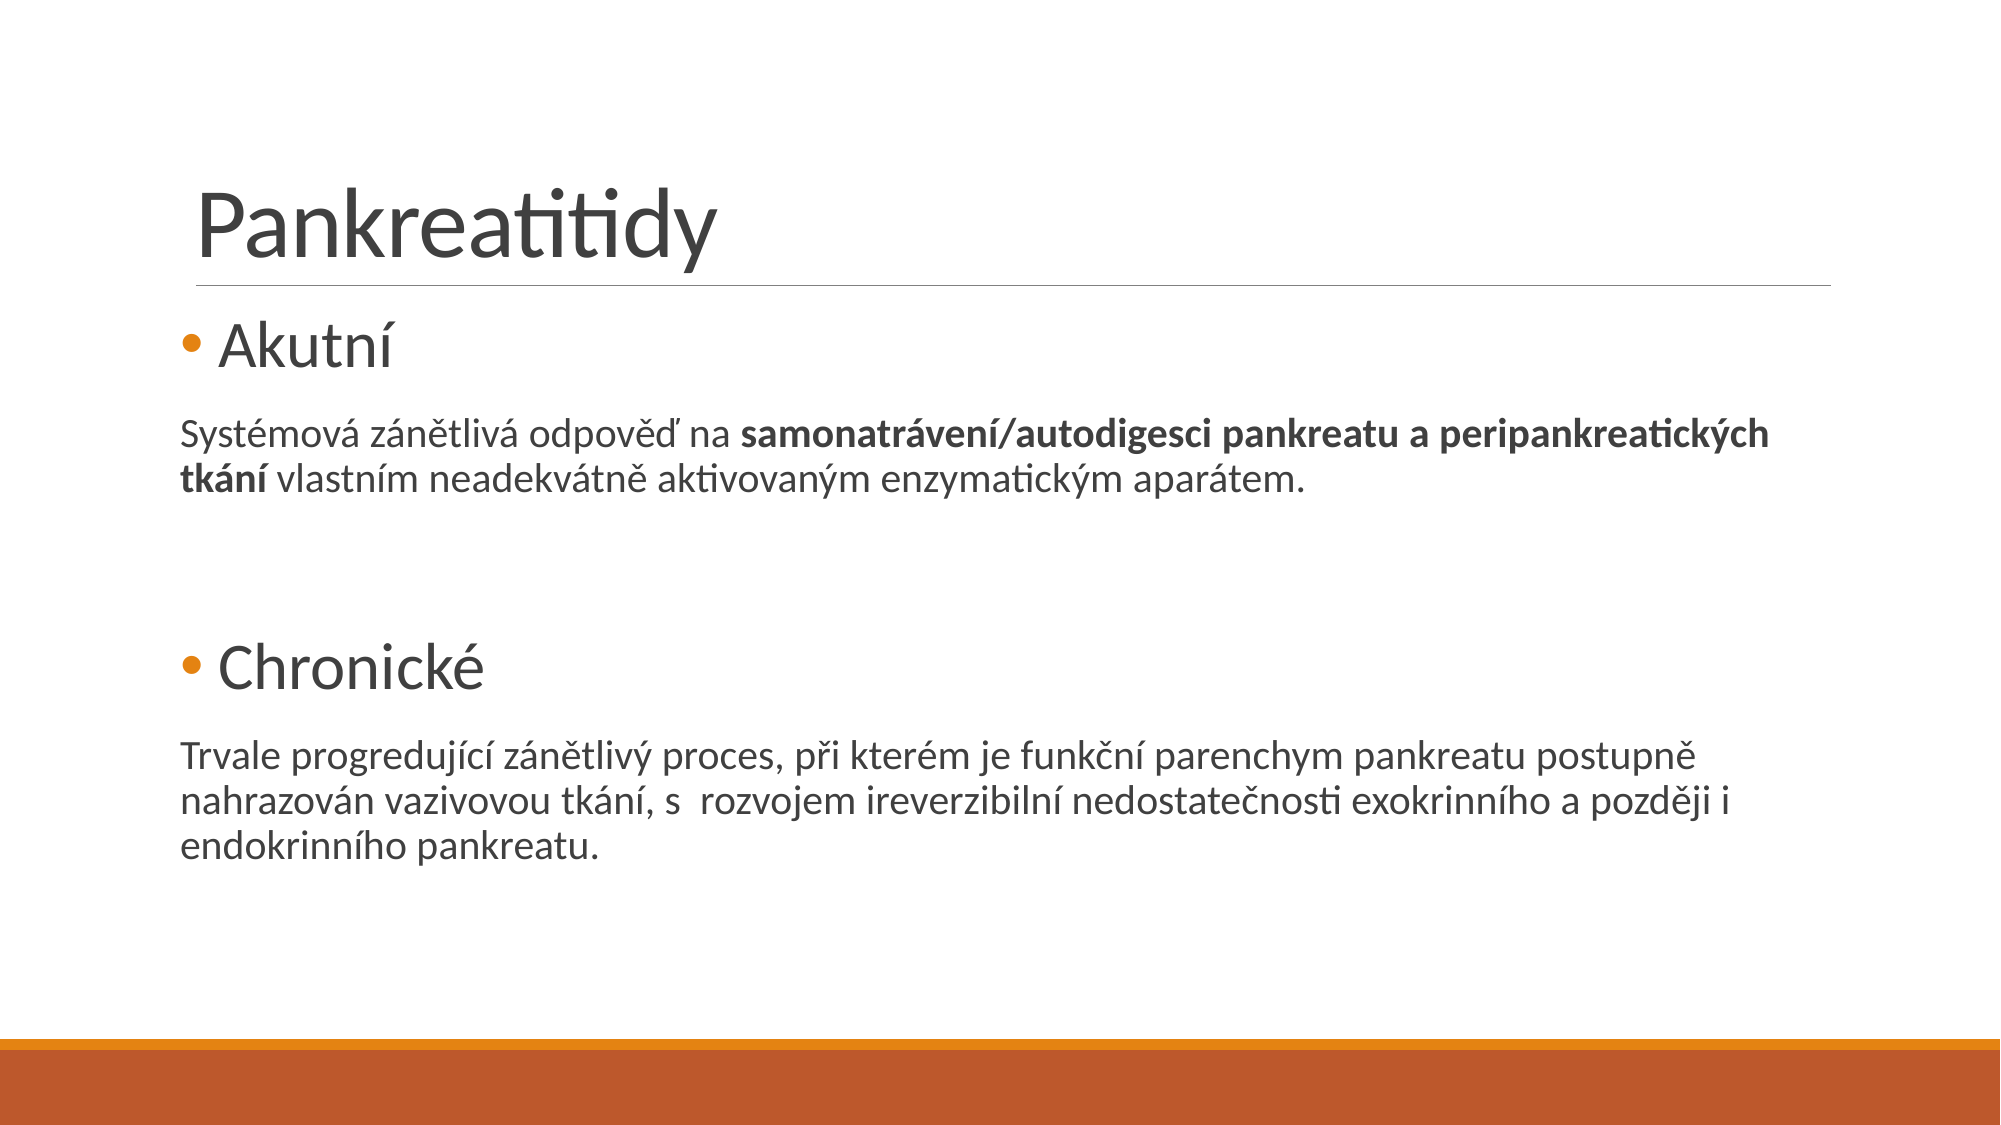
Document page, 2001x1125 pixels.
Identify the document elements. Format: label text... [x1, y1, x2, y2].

list Akutní Systémová zánětlivá odpověď na samonatrávení/autodigesci pankreatu a peripankreatických tkání vlastním neadekvátně aktivovaným enzymatickým aparátem. Chronické Trvale progredující zánětlivý proces, při kterém je funkční parenchym pankreatu postupně nahrazován vazivovou tkání, s rozvojem ireverzibilní nedostatečnosti exokrinního a později i endokrinního pankreatu. [180, 302, 1830, 963]
title Pankreatitidy [180, 47, 1830, 285]
